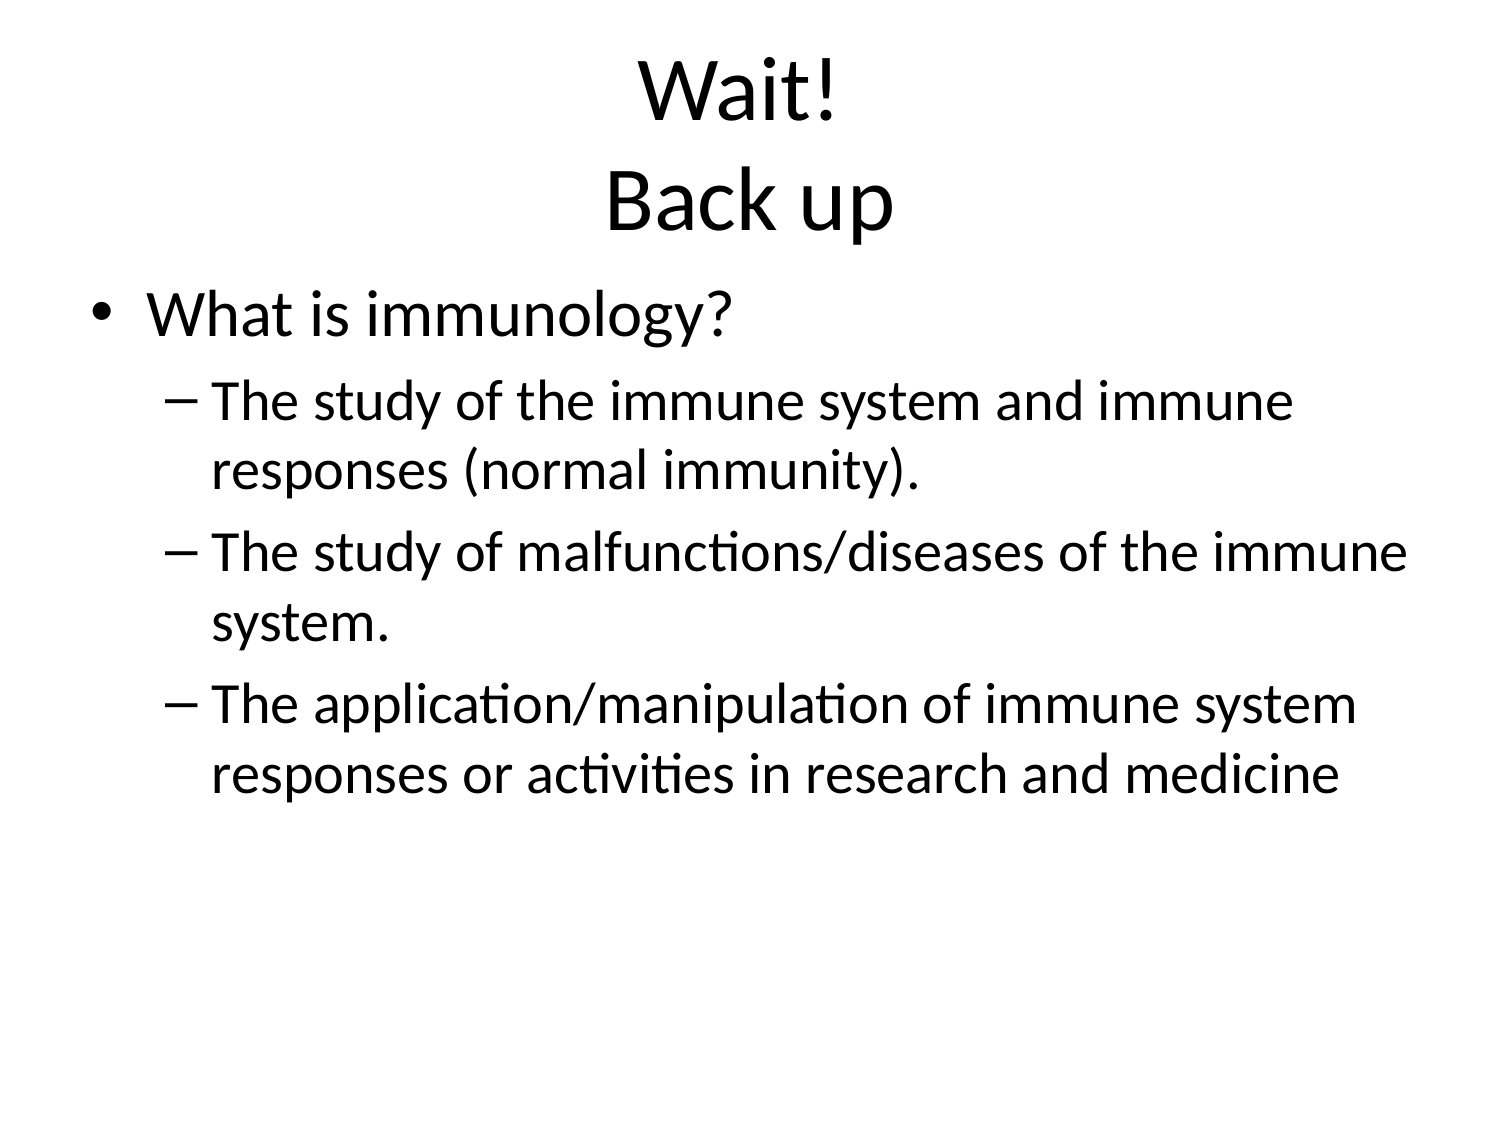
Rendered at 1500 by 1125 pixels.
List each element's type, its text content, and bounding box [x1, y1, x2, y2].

list What is immunology? The study of the immune system and immune responses (normal immunity). The study of malfunctions/diseases of the immune system. The application/manipulation of immune system responses or activities in research and medicine [75, 262, 1425, 1005]
title Wait! Back up [75, 45, 1425, 233]
